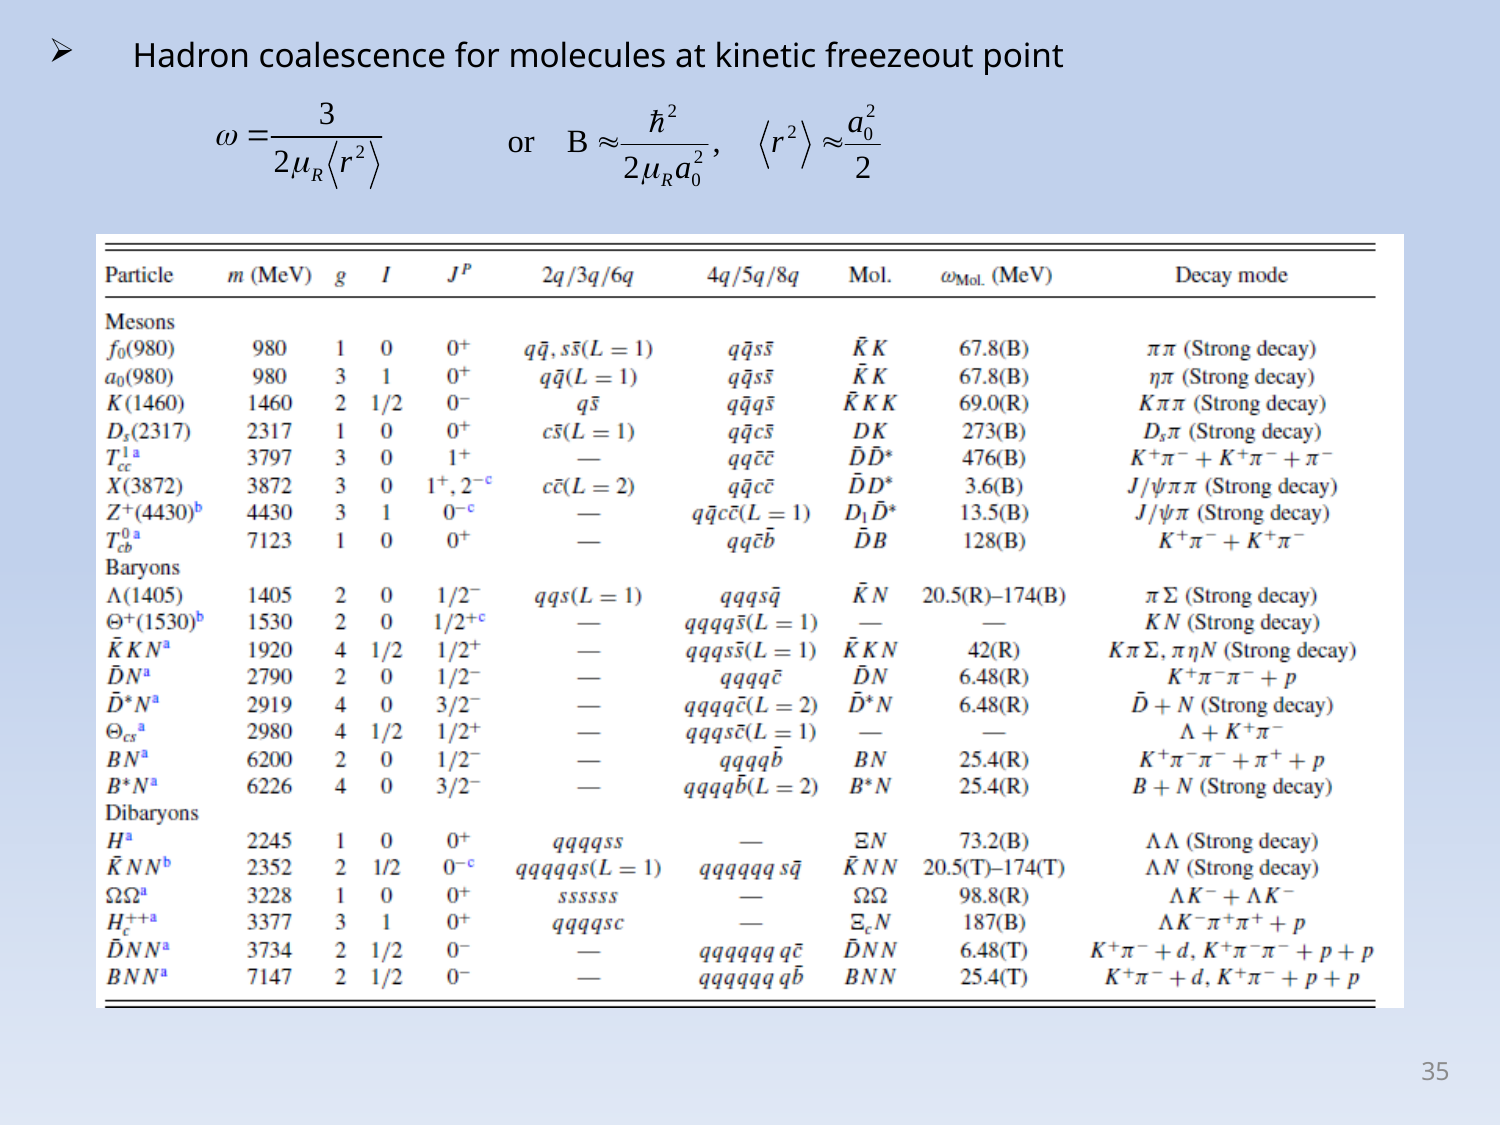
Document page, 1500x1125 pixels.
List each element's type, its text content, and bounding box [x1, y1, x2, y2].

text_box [503, 95, 889, 194]
text_box Hadron coalescence for molecules at kinetic freezeout point [33, 35, 1435, 82]
picture [96, 234, 1404, 1009]
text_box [210, 93, 391, 195]
slide_number 35 [1114, 1042, 1465, 1103]
